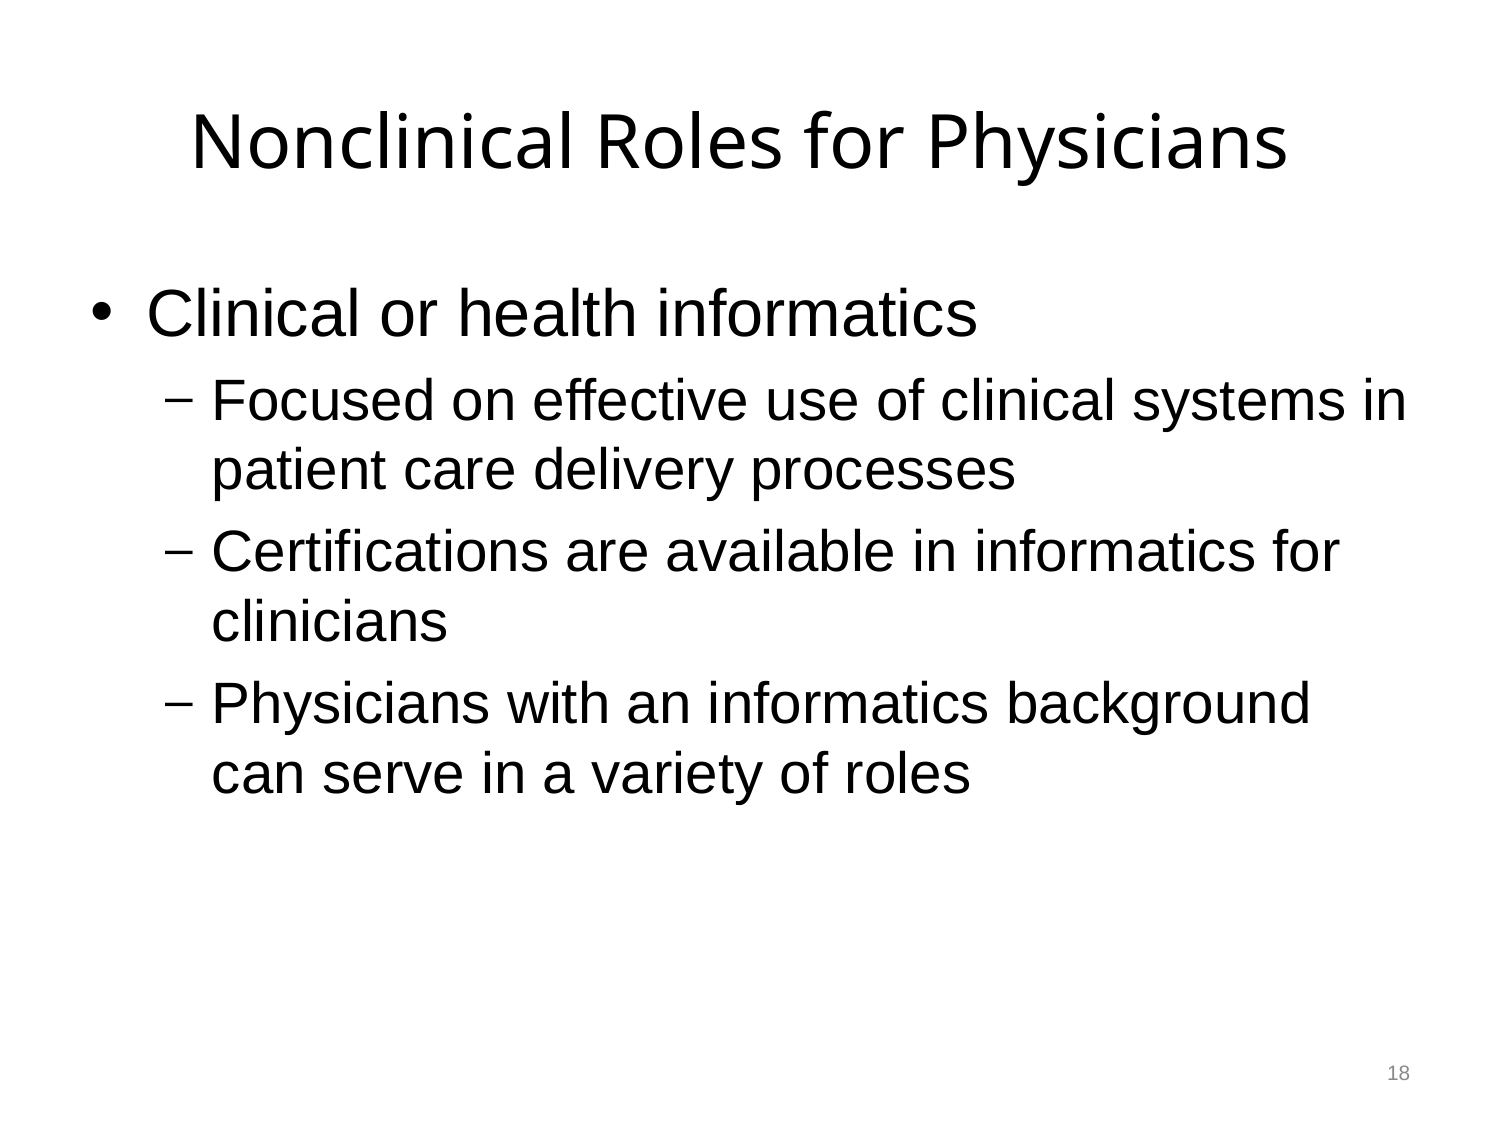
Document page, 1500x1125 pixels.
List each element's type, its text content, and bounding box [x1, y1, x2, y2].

slide_number 18 [1341, 1027, 1425, 1118]
list Clinical or health informatics Focused on effective use of clinical systems in patient care delivery processes Certifications are available in informatics for clinicians Physicians with an informatics background can serve in a variety of roles [75, 262, 1425, 1013]
title Nonclinical Roles for Physicians [75, 45, 1425, 233]
